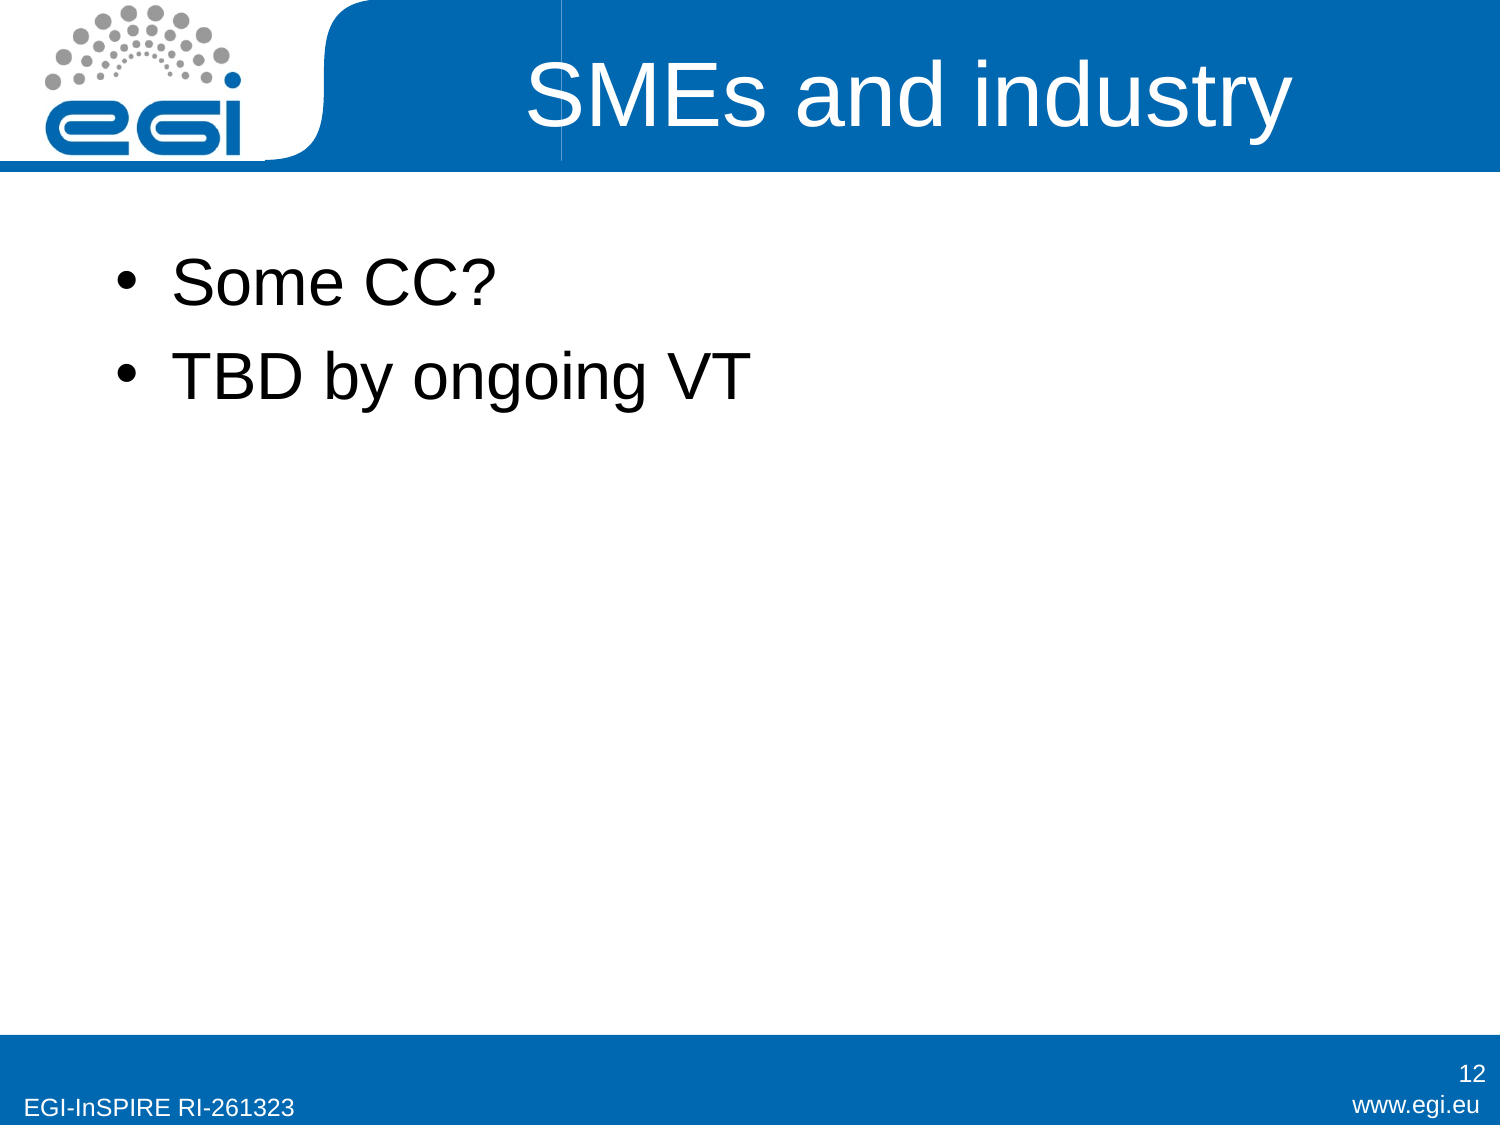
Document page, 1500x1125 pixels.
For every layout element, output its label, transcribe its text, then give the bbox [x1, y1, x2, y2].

slide_number 12 [1151, 1042, 1500, 1103]
title SMEs and industry [348, 19, 1471, 161]
picture [0, 0, 265, 161]
list Some CC? TBD by ongoing VT [100, 231, 1425, 975]
